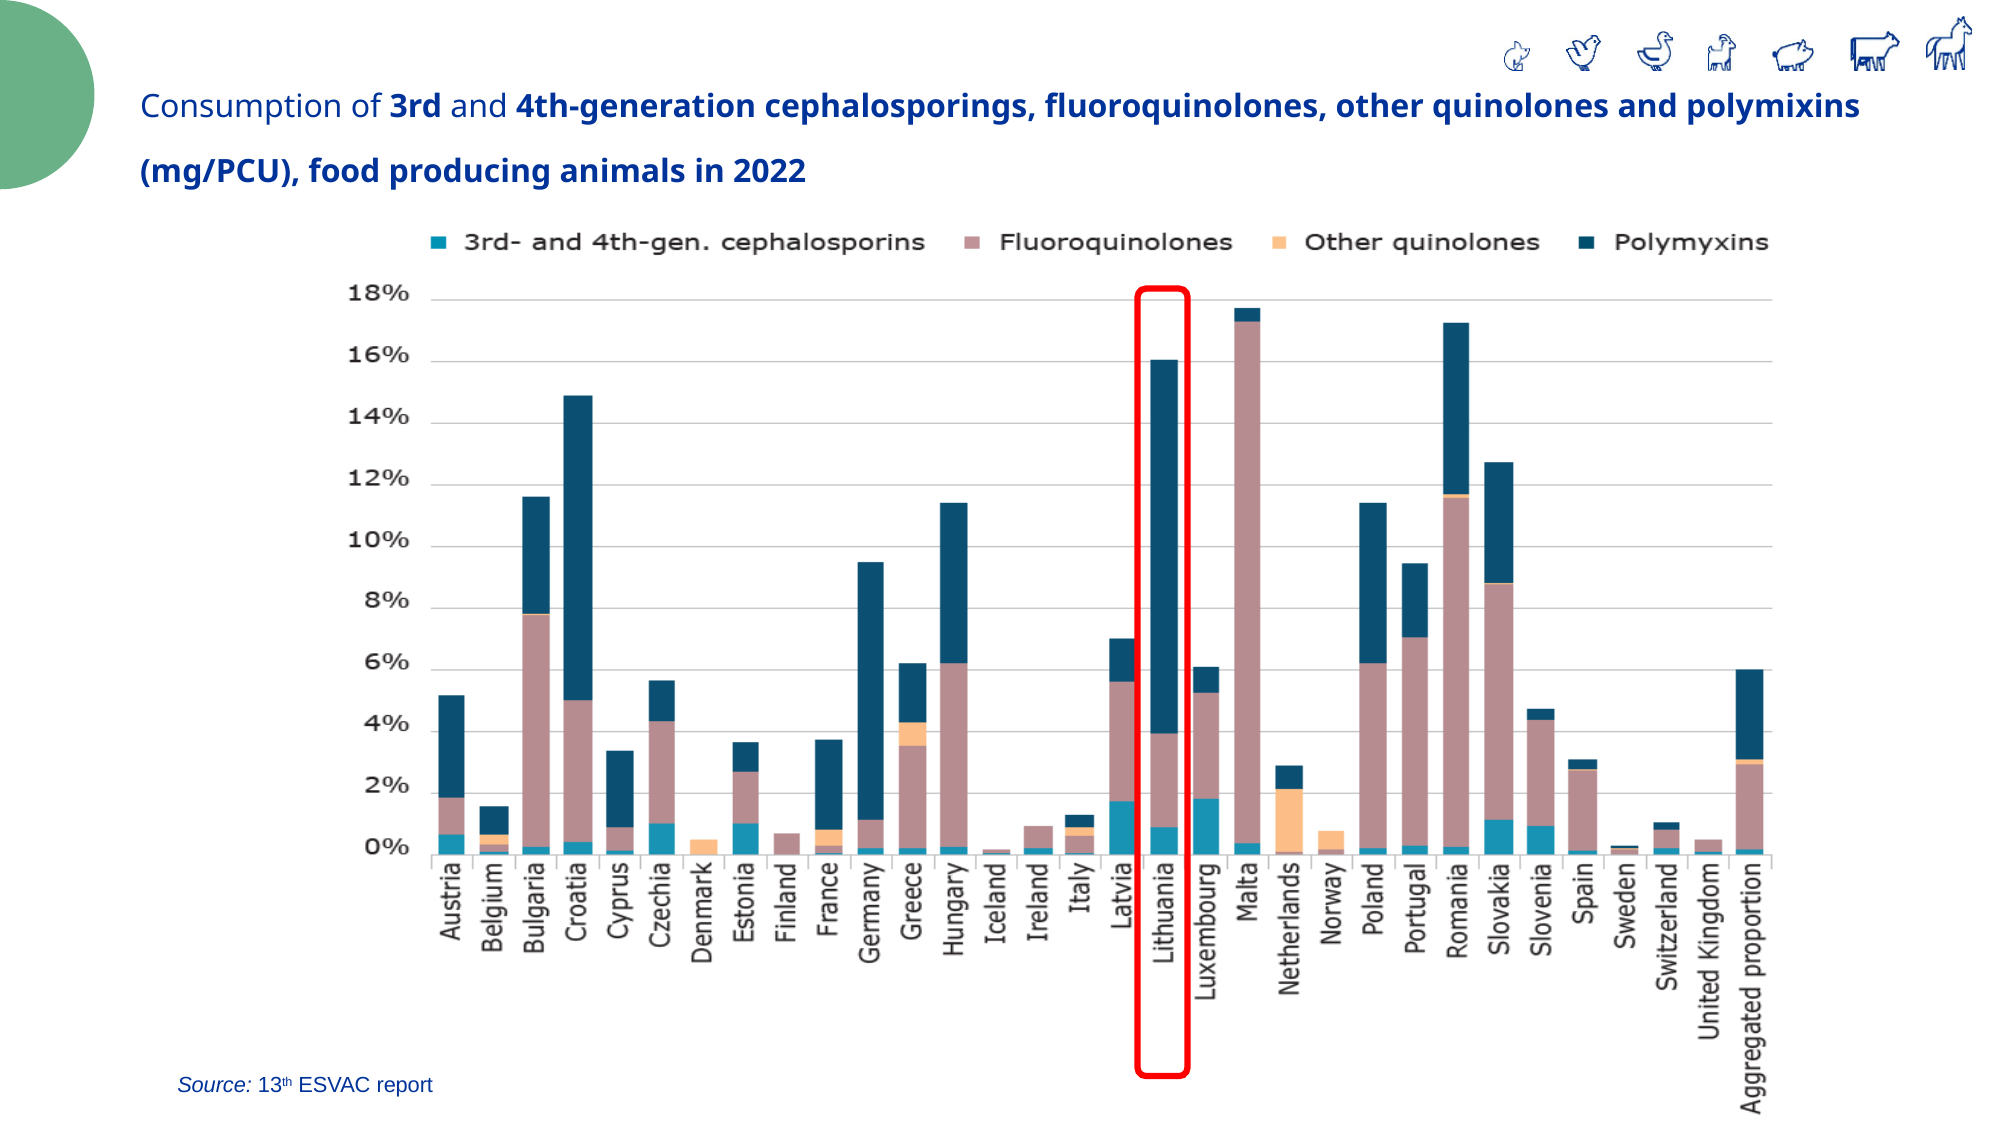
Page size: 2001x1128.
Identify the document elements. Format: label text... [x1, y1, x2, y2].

picture [1708, 34, 1736, 51]
text_box Source: 13th ESVAC report [162, 1063, 187, 1105]
picture [1772, 39, 1814, 51]
picture [1850, 31, 1900, 51]
picture [1637, 31, 1673, 51]
picture [187, 228, 1925, 1118]
list Consumption of 3rd and 4th-generation cephalosporings, fluoroquinolones, other quinolones and polymixins (mg/PCU), food producing animals in 2022 [125, 51, 1988, 201]
picture [1504, 41, 1530, 51]
picture [1566, 35, 1601, 51]
picture [1926, 16, 1973, 51]
